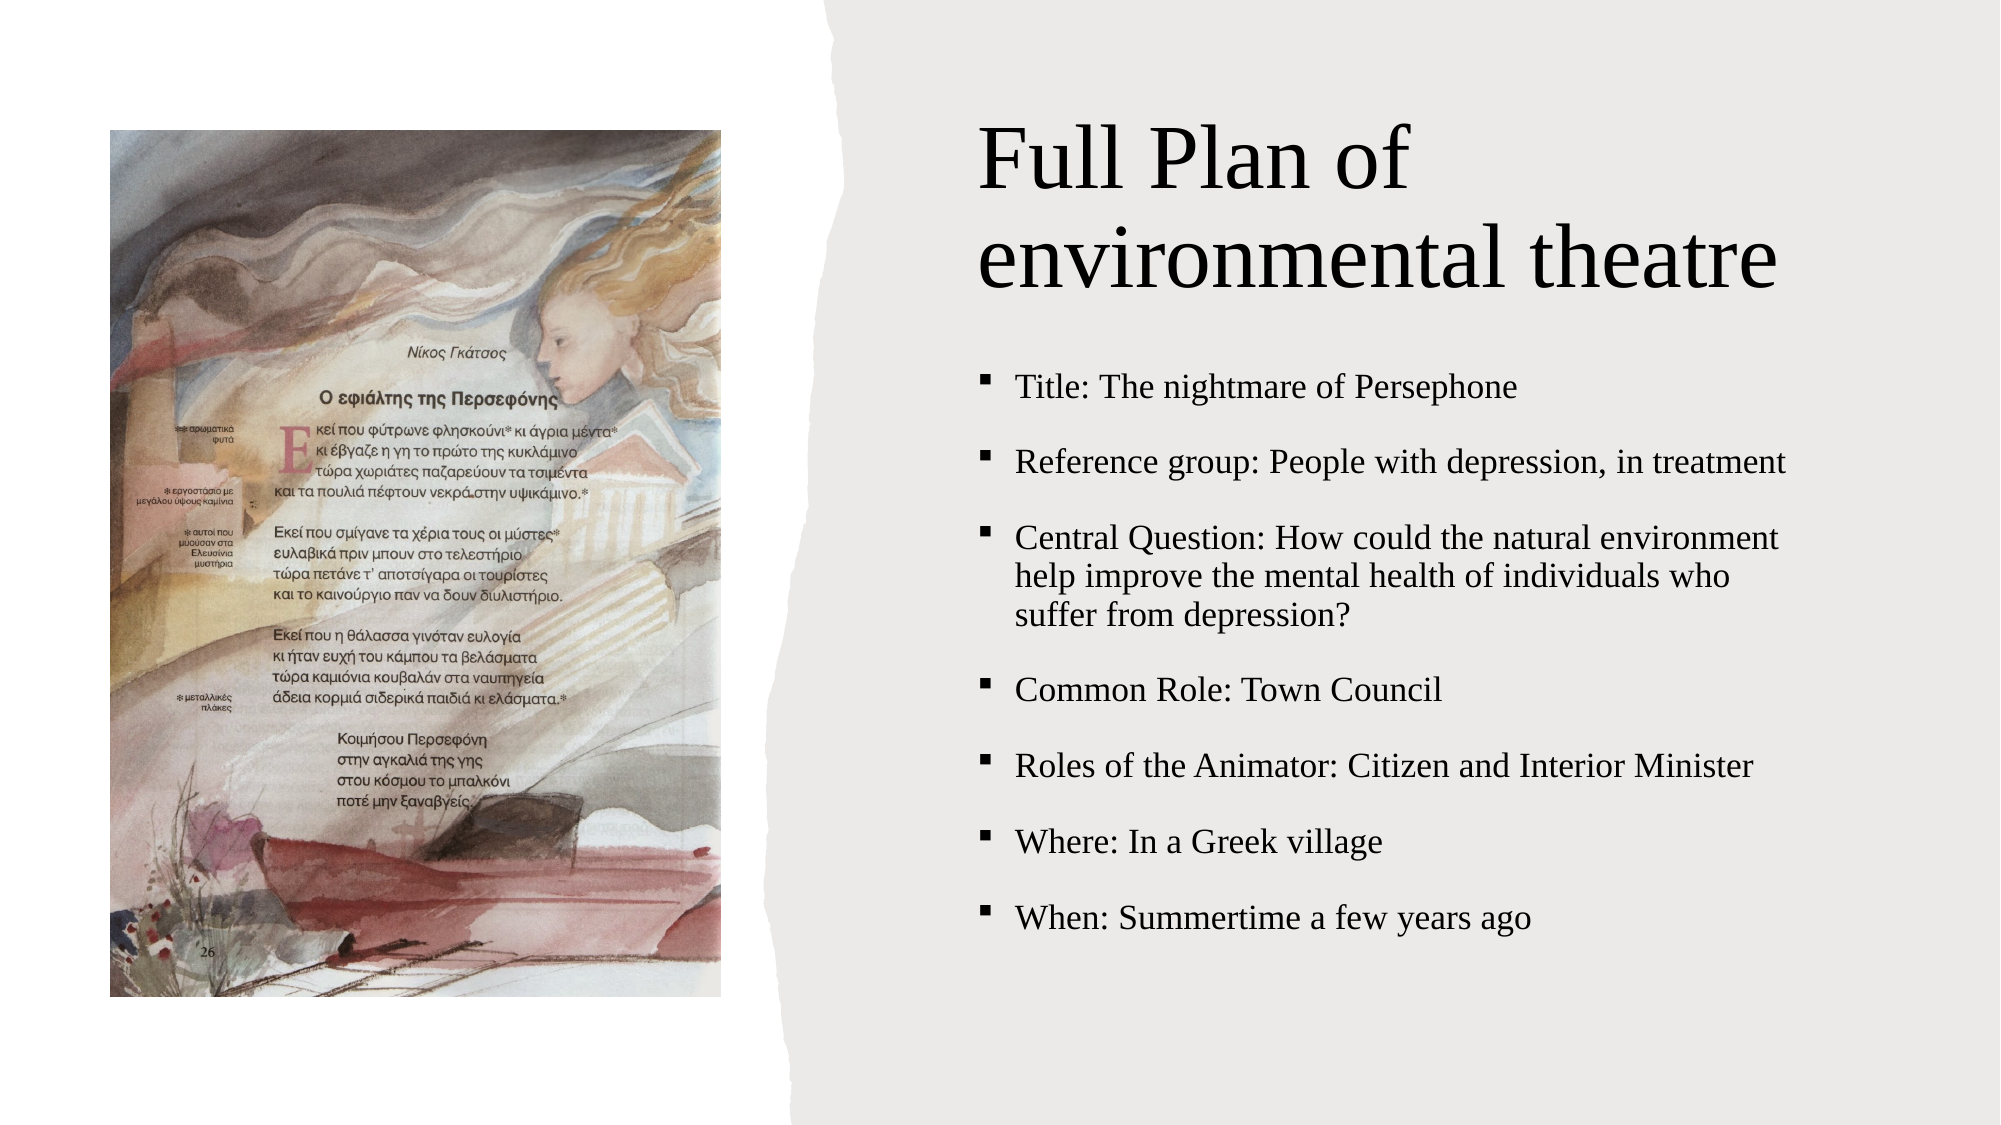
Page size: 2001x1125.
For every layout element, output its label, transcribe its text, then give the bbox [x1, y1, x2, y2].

text_box [0, 0, 843, 1125]
title Full Plan of environmental theatre [962, 99, 1834, 317]
list Title: Τhe nightmare of Persephone Reference group: People with depression, in treatment Central Question: How could the natural environment help improve the mental health of individuals who suffer from depression? Common Role: Town Council Roles of the Animator: Citizen and Interior Minister Where: In a Greek village When: Summertime a few years ago [962, 359, 1834, 1002]
picture [110, 130, 721, 997]
text_box [762, 0, 2000, 1125]
